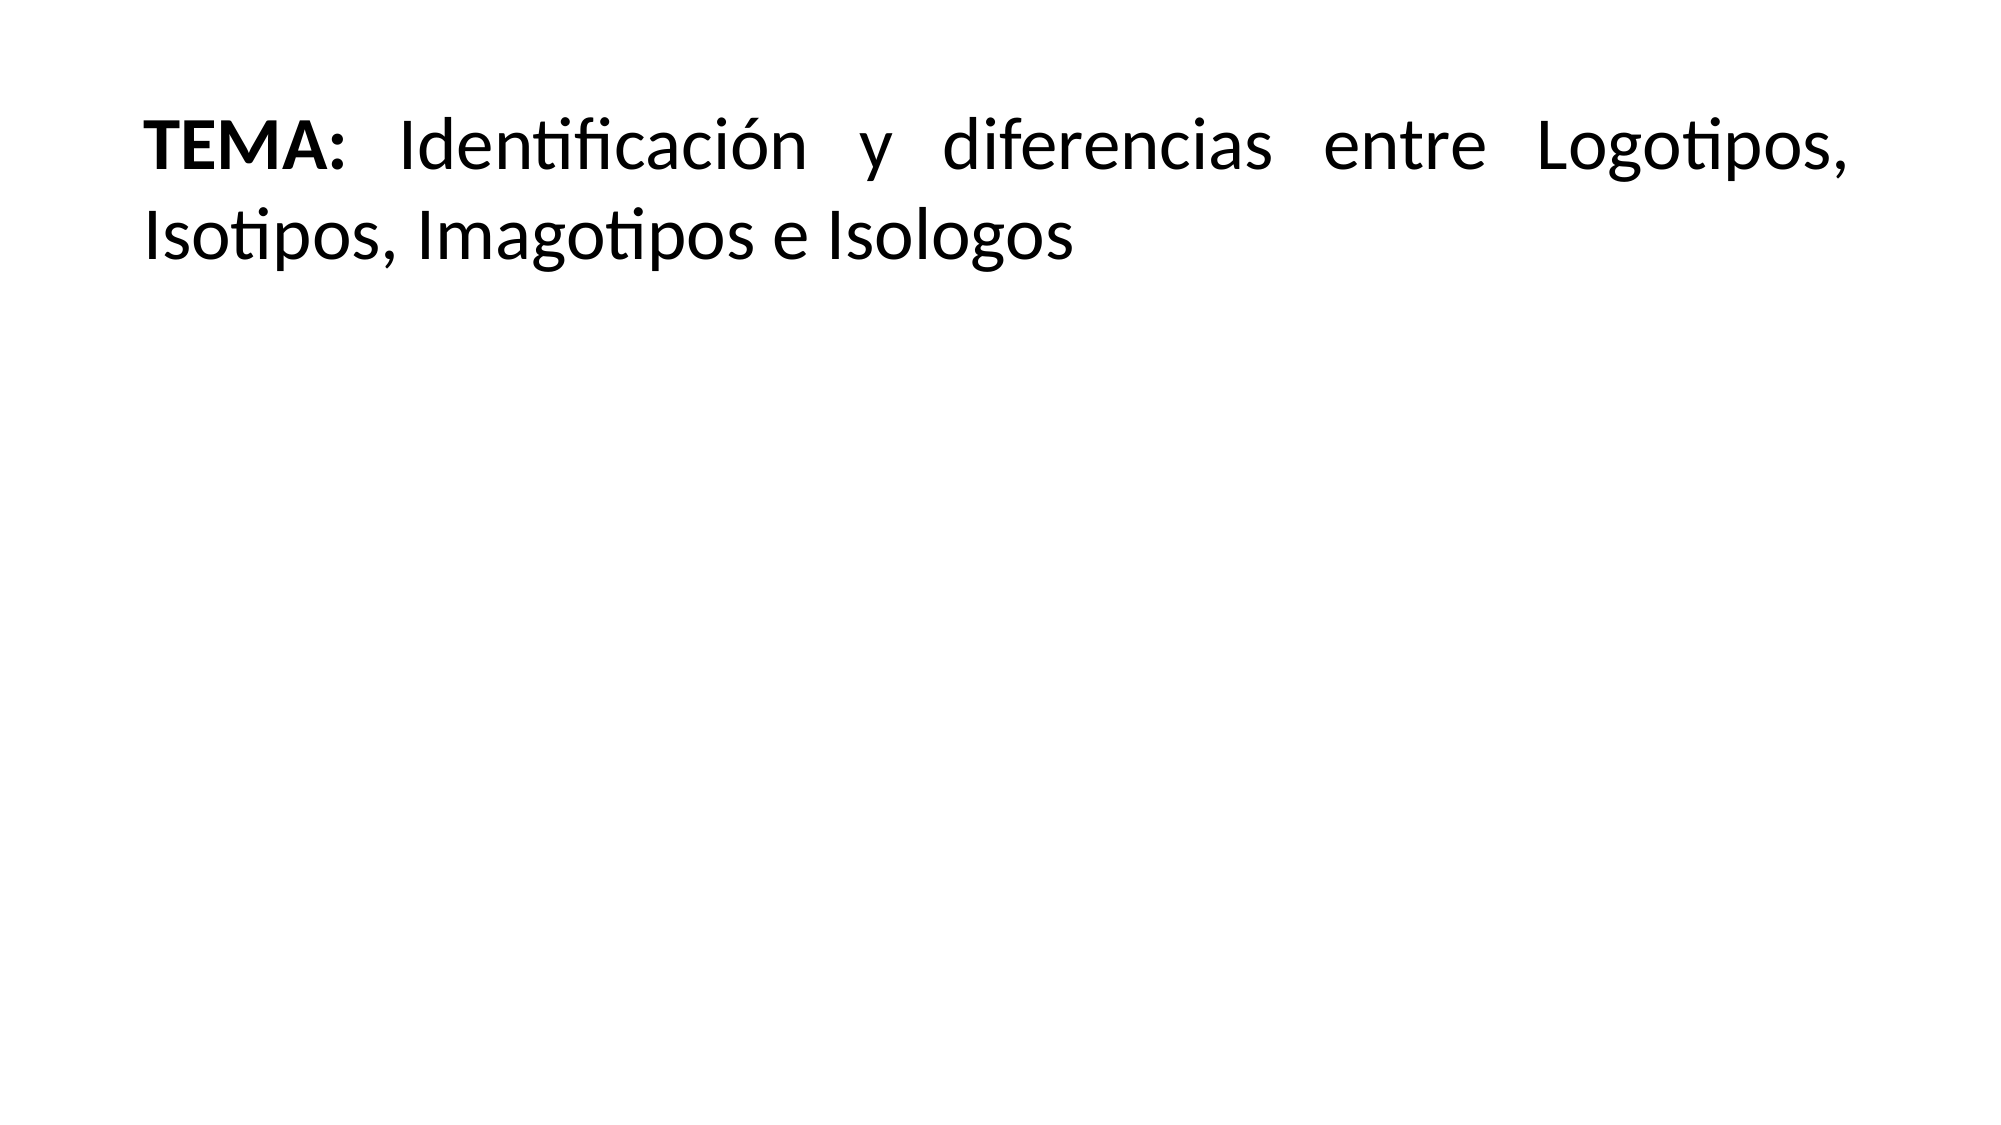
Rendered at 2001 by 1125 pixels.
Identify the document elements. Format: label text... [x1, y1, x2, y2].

text_box TEMA: Identificación y diferencias entre Logotipos, Isotipos, Imagotipos e Isologos [128, 87, 1867, 282]
